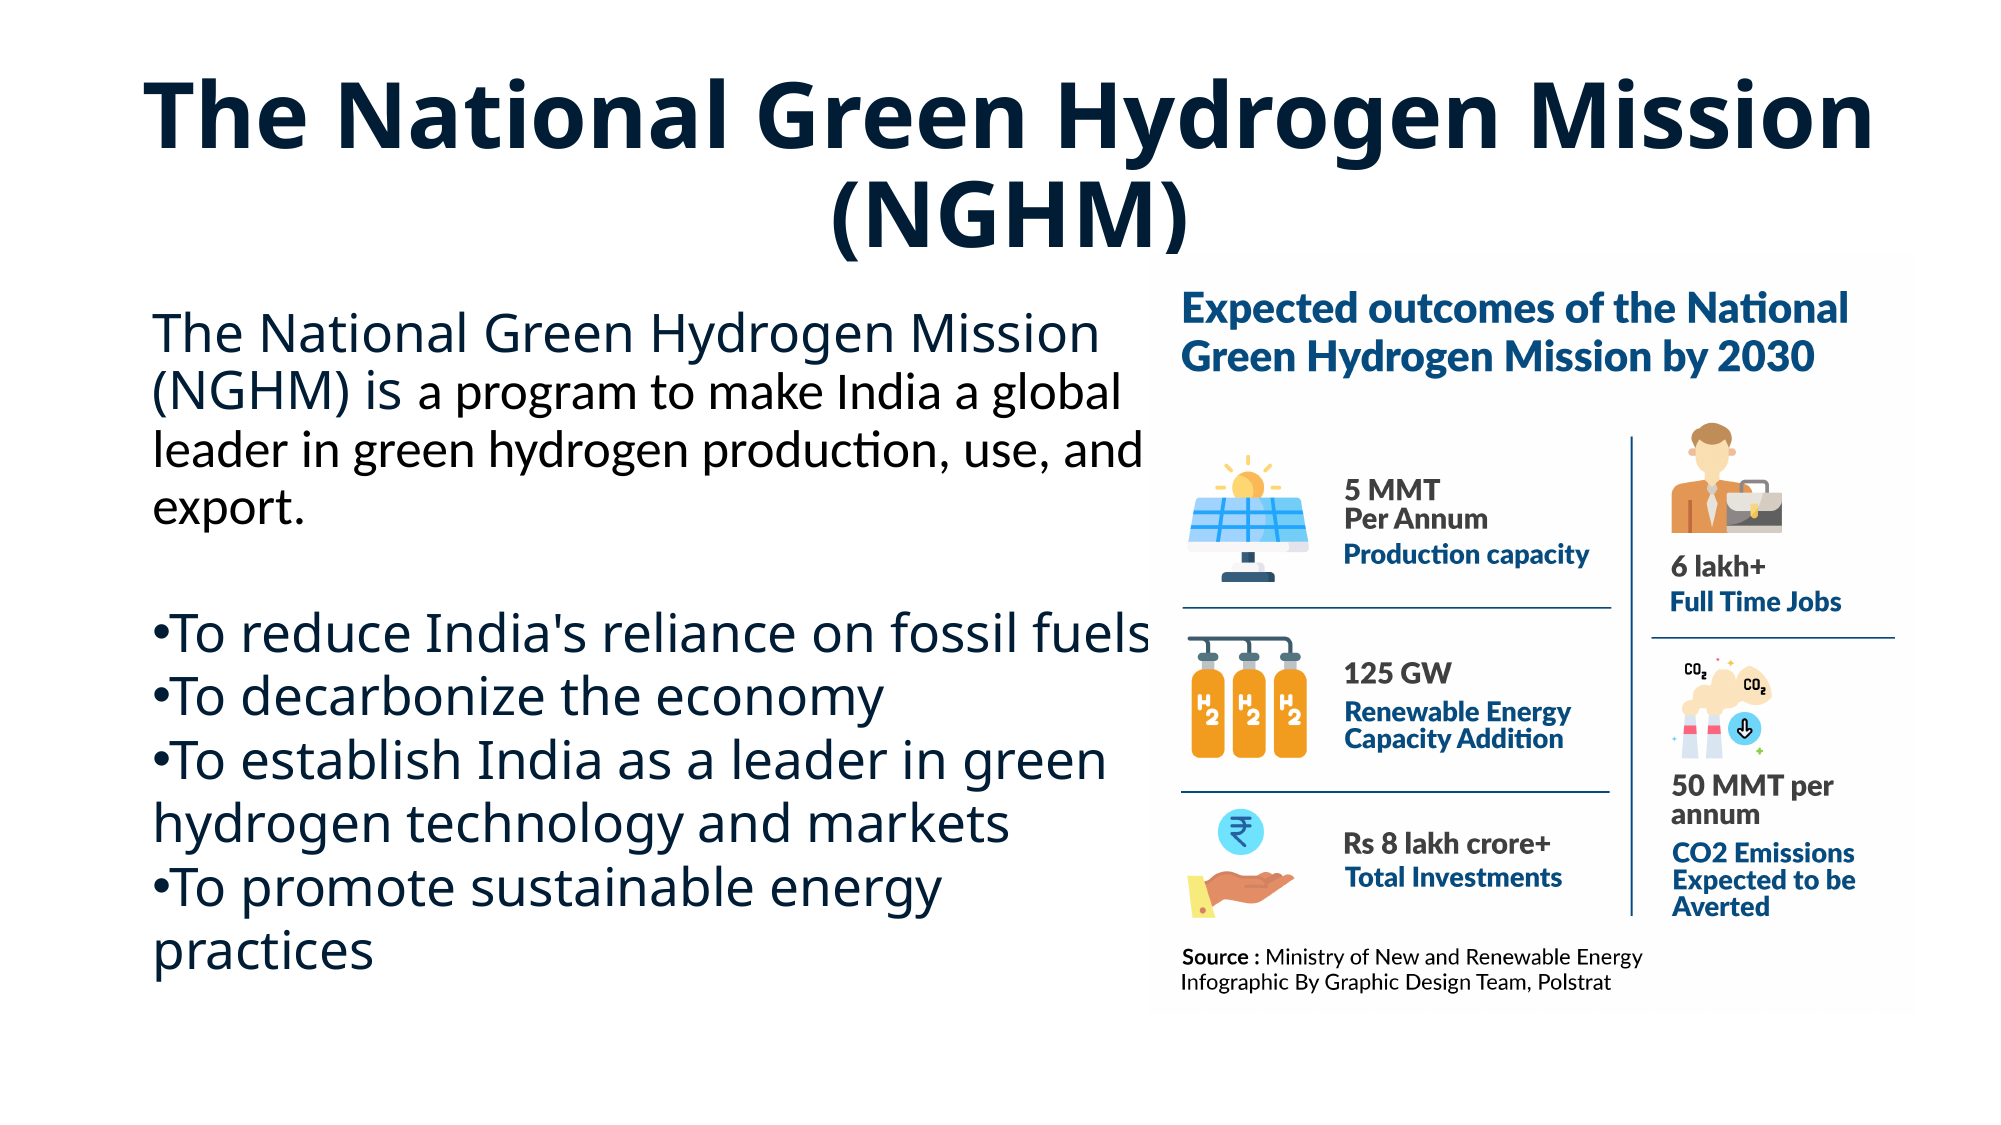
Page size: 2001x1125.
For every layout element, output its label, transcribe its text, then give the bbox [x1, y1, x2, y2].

title The National Green Hydrogen Mission (NGHM) [48, 59, 1972, 278]
list The National Green Hydrogen Mission (NGHM) is a program to make India a global leader in green hydrogen production, use, and export. To reduce India's reliance on fossil fuels To decarbonize the economy To establish India as a leader in green hydrogen technology and markets To promote sustainable energy practices [137, 299, 1148, 1014]
picture [1148, 254, 1917, 1014]
